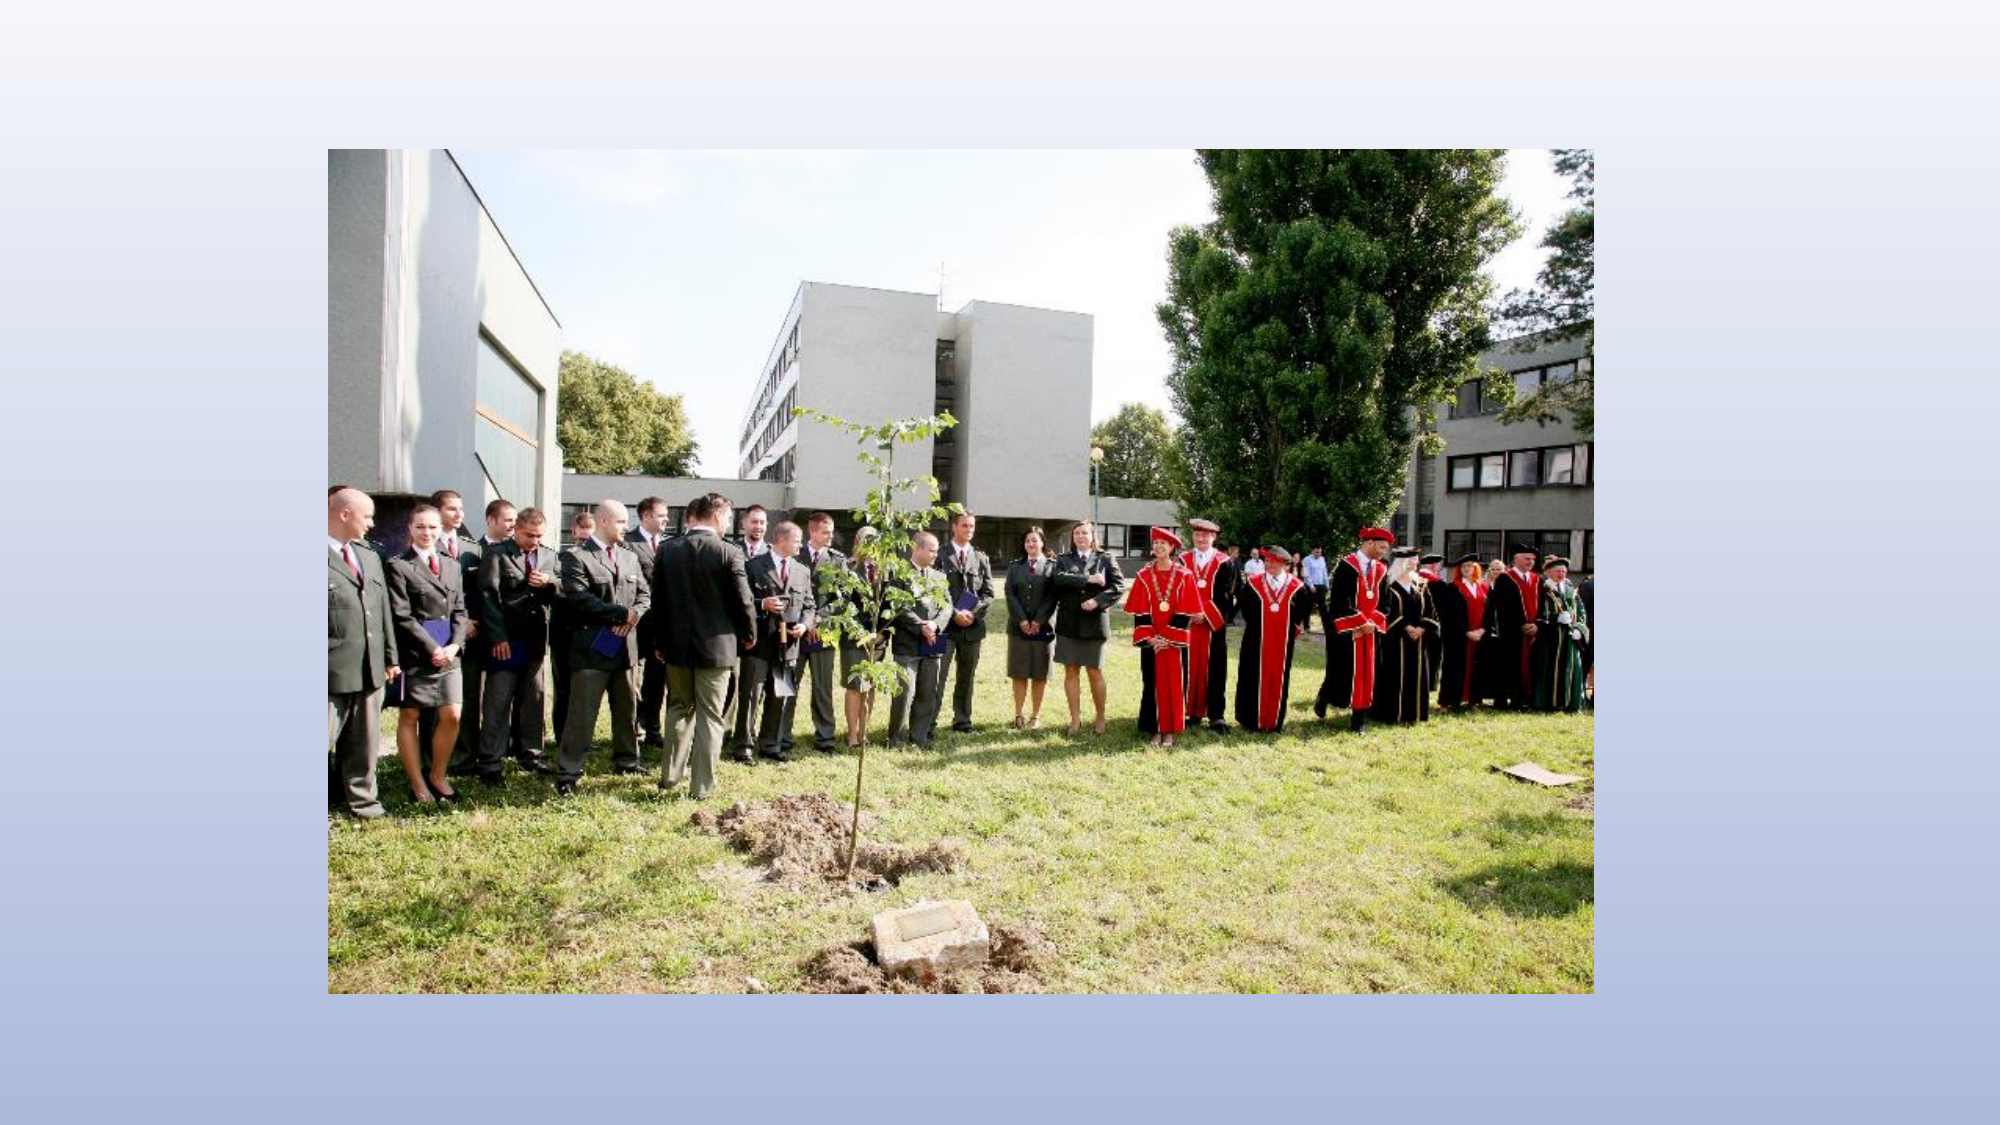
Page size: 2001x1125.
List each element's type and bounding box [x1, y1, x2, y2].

list [328, 149, 1594, 994]
